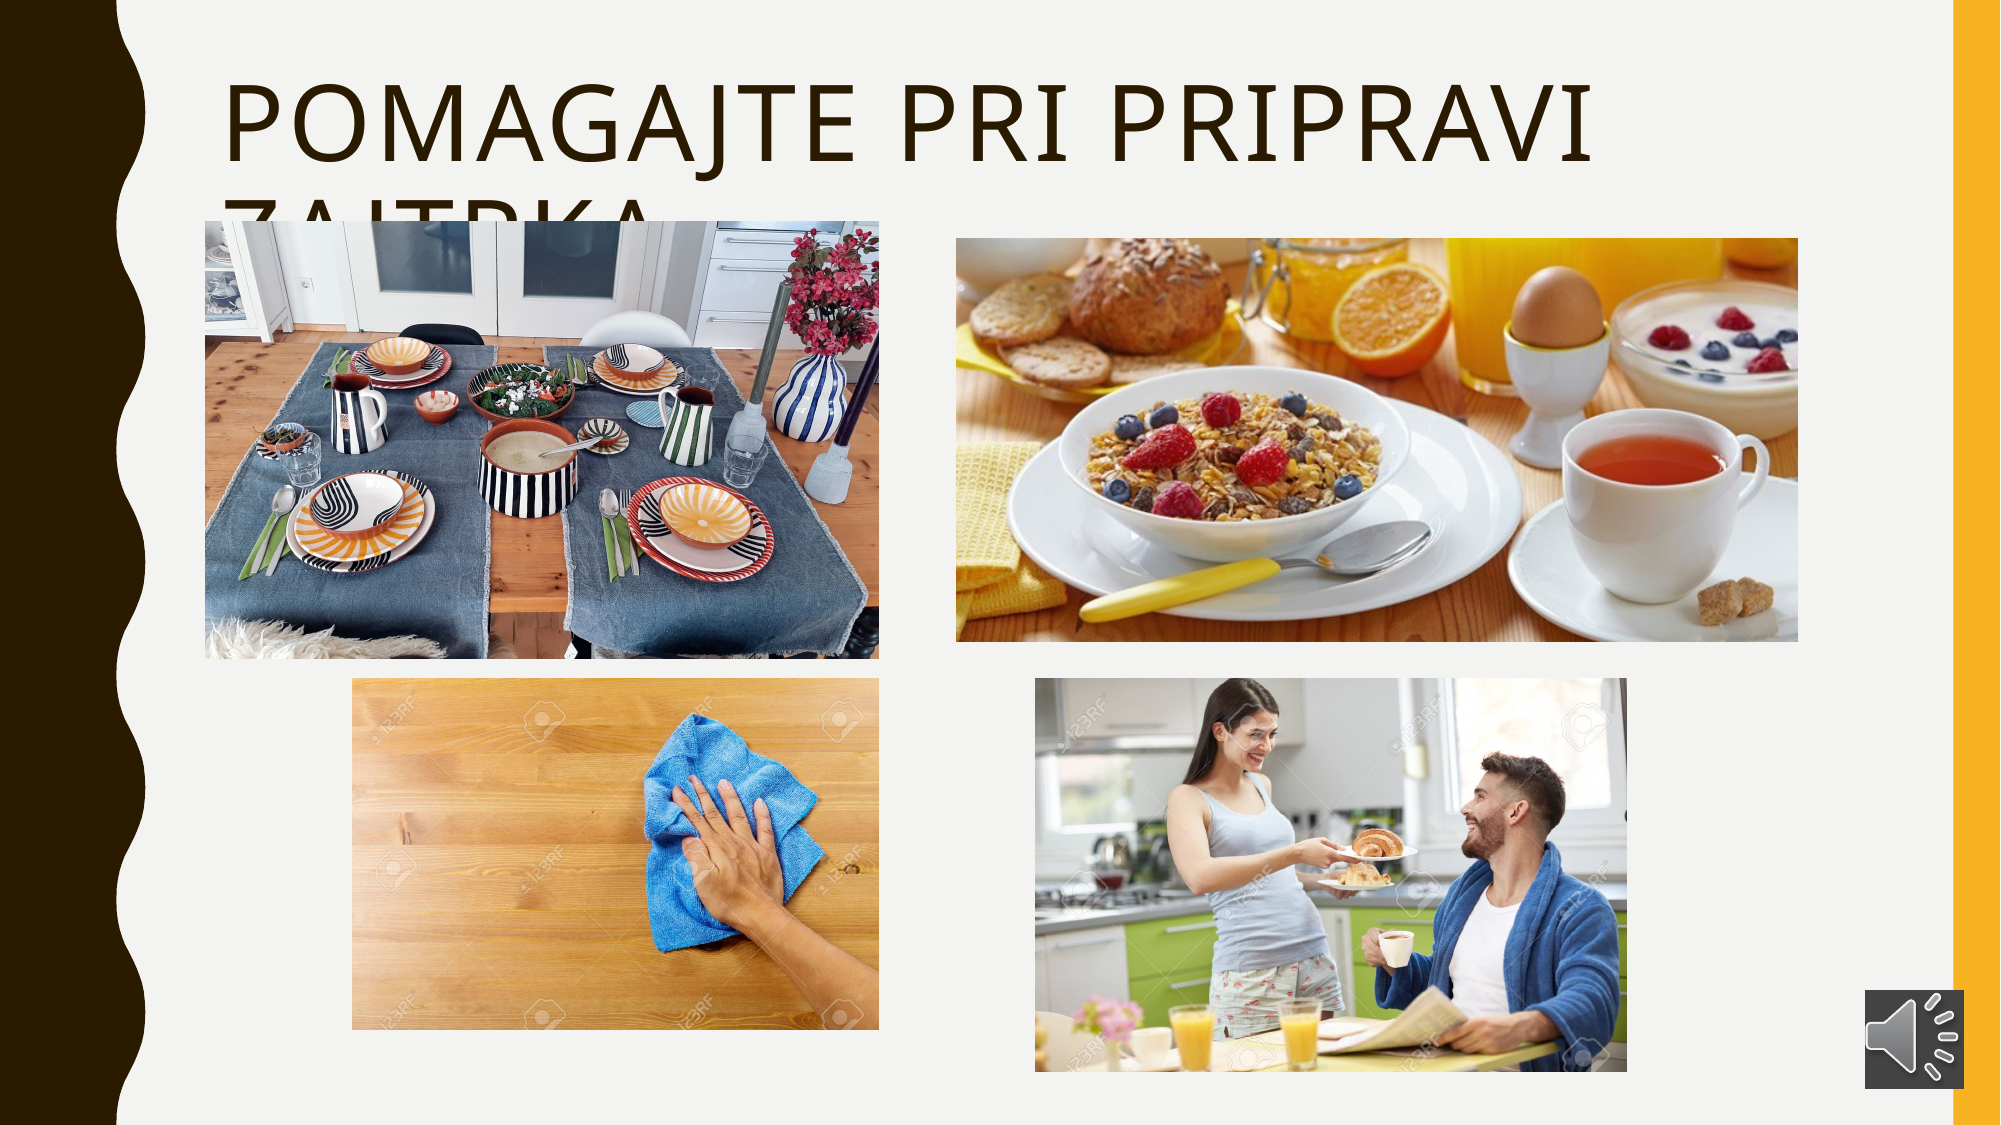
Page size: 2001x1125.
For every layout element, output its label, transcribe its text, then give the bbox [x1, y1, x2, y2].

picture [956, 238, 1798, 642]
picture [1034, 678, 1627, 1073]
picture [1864, 989, 1965, 1090]
picture [352, 678, 879, 1030]
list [205, 221, 879, 659]
title POMAGAJTE PRI PRIPRAVI ZAJTRKA [205, 62, 1875, 308]
